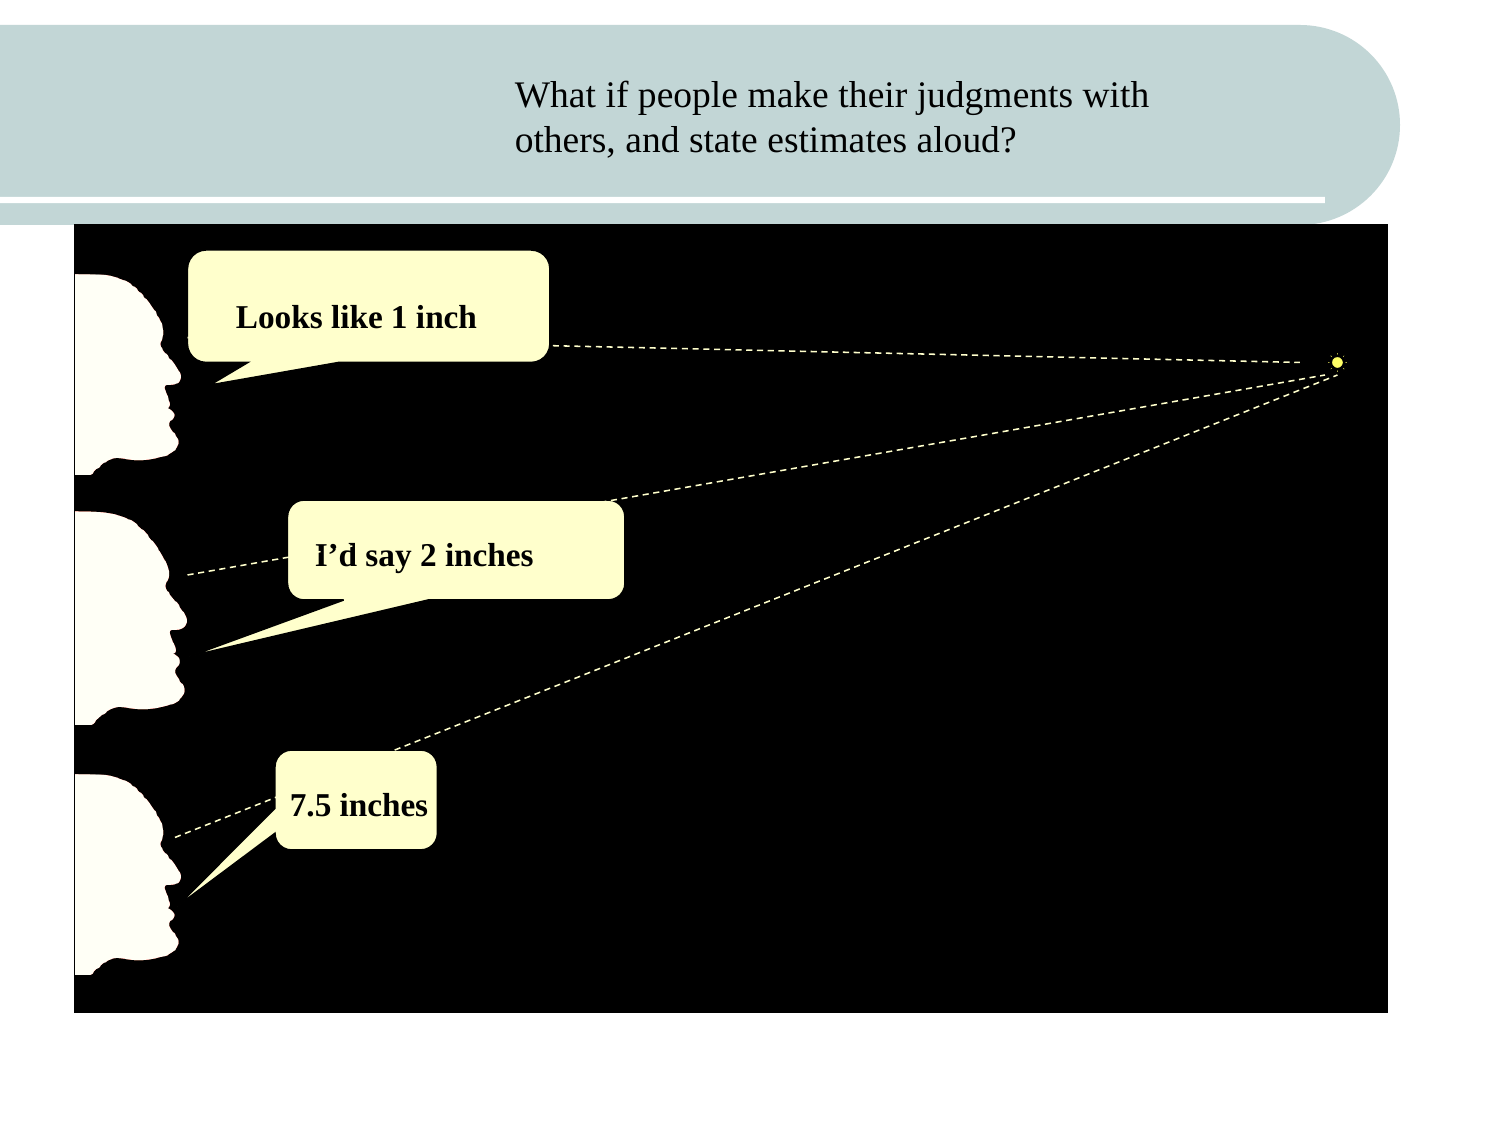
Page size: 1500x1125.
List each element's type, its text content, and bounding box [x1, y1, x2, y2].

text_box What if people make their judgments with others, and state estimates aloud? [500, 63, 1275, 168]
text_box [287, 499, 626, 601]
text_box [1325, 350, 1351, 375]
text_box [274, 749, 451, 851]
picture [74, 499, 201, 726]
picture [74, 262, 194, 476]
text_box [187, 249, 551, 363]
text_box [75, 224, 1388, 1013]
picture [74, 762, 194, 976]
